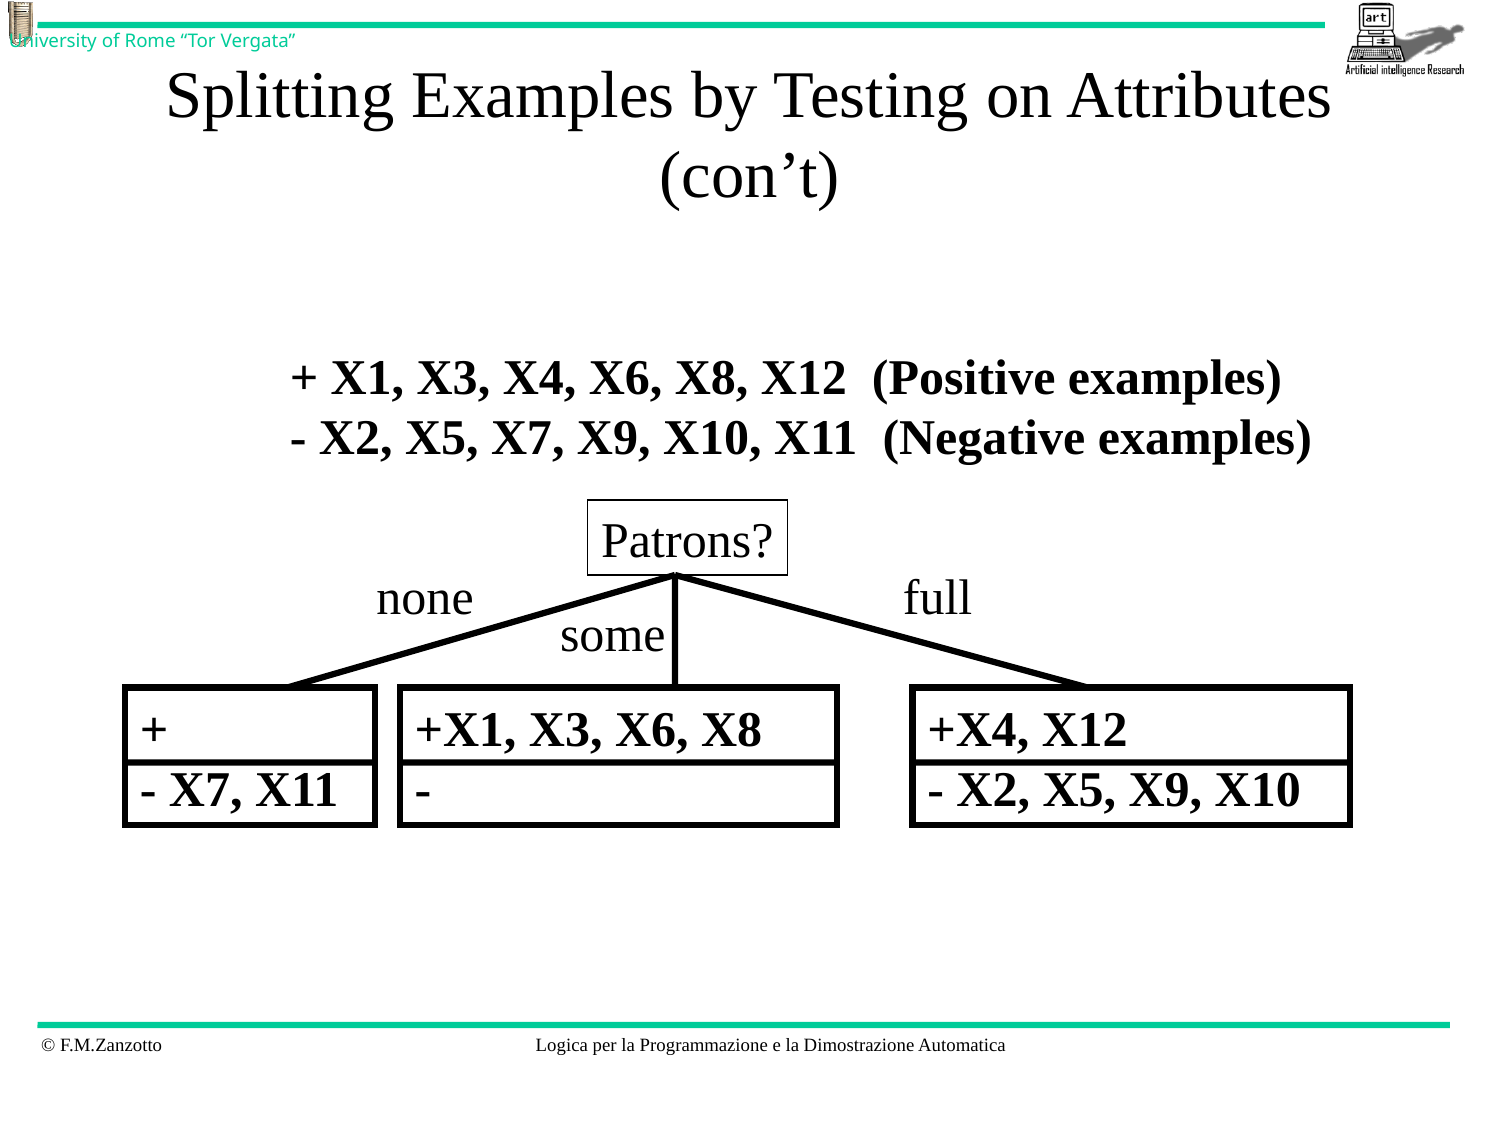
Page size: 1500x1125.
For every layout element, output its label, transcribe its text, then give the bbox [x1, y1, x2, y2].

title Splitting Examples by Testing on Attributes (con’t) [112, 74, 1388, 188]
text_box + - X7, X11 [125, 687, 375, 762]
text_box +X1, X3, X6, X8 - [399, 687, 838, 762]
text_box some [676, 594, 681, 669]
text_box full [888, 556, 988, 632]
text_box +X4, X12 - X2, X5, X9, X10 [912, 687, 1350, 762]
text_box Patrons? [587, 499, 788, 575]
text_box none [361, 556, 489, 632]
picture [4, 0, 38, 50]
text_box some [545, 594, 675, 669]
text_box +X4, X12 - X2, X5, X9, X10 [912, 763, 1350, 825]
picture [1337, 0, 1475, 77]
text_box + X1, X3, X4, X6, X8, X12 (Positive examples) - X2, X5, X7, X9, X10, X11 (Negative examples) [275, 337, 1363, 473]
text_box +X1, X3, X6, X8 - [399, 763, 838, 825]
text_box + - X7, X11 [125, 763, 375, 825]
